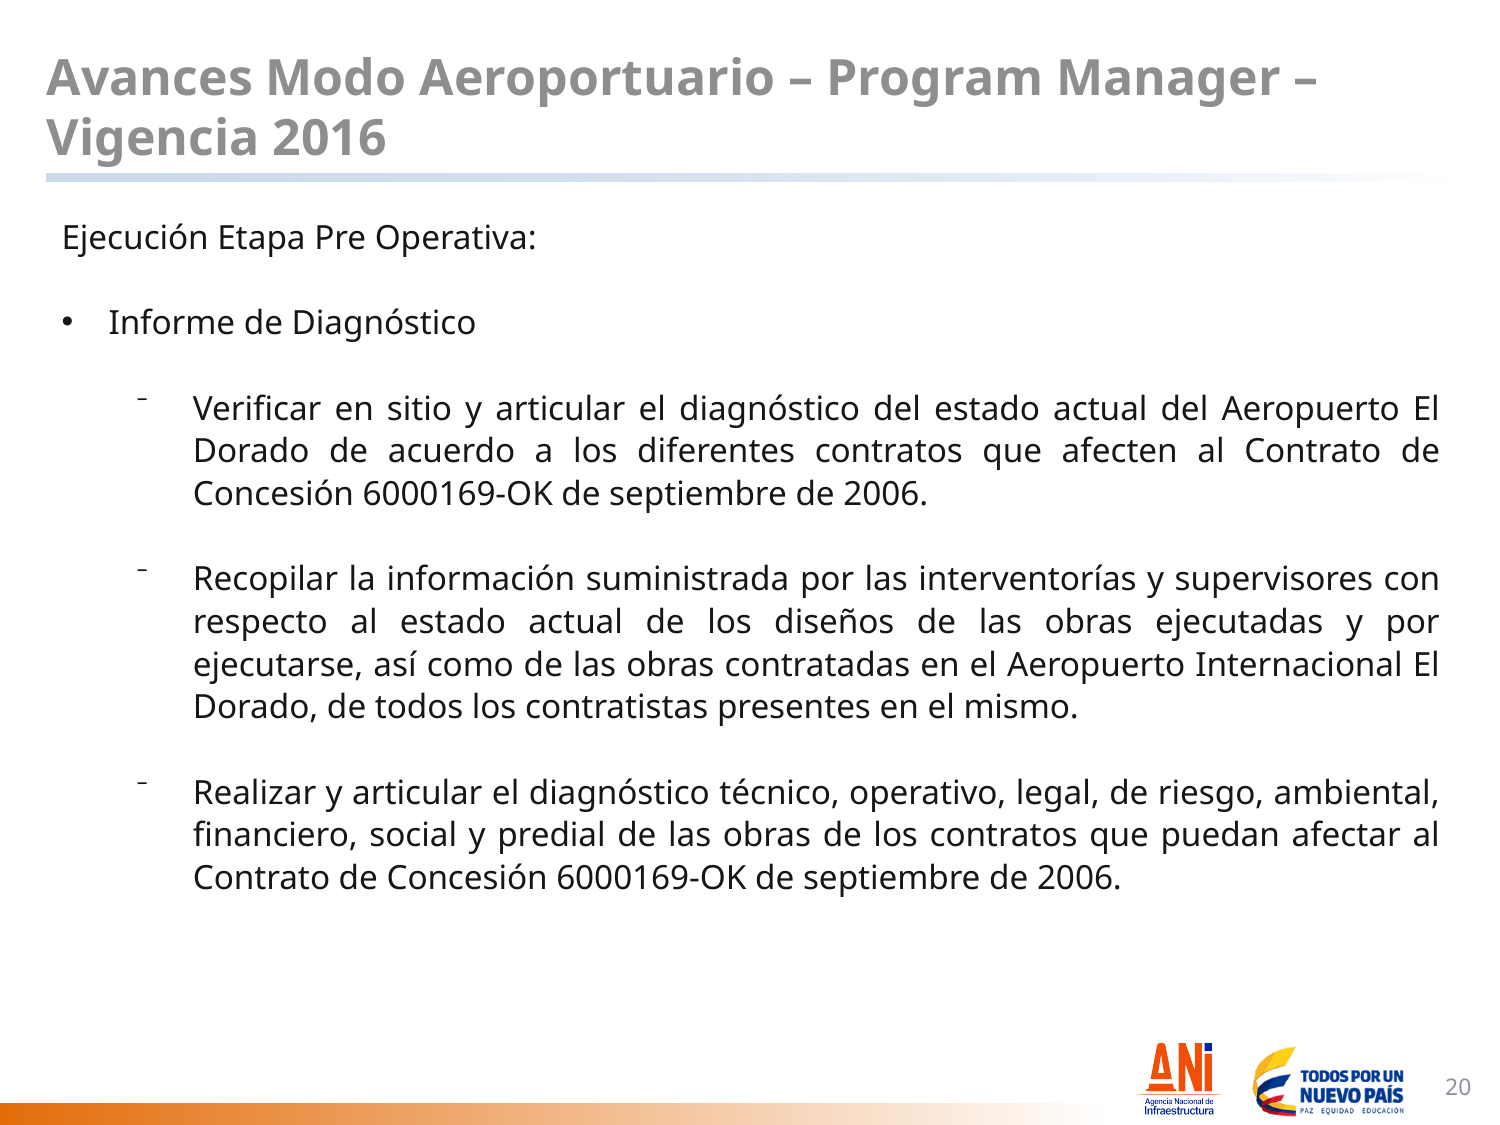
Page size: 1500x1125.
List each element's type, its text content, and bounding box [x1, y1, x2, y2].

picture [1128, 1031, 1230, 1125]
title Avances Modo Aeroportuario – Program Manager – Vigencia 2016 [46, 42, 1458, 167]
slide_number 20 [1422, 1058, 1494, 1119]
picture [1247, 1043, 1407, 1121]
text_box Ejecución Etapa Pre Operativa: Informe de Diagnóstico Verificar en sitio y articular el diagnóstico del estado actual del Aeropuerto El Dorado de acuerdo a los diferentes contratos que afecten al Contrato de Concesión 6000169-OK de septiembre de 2006. Recopilar la información suministrada por las interventorías y supervisores con respecto al estado actual de los diseños de las obras ejecutadas y por ejecutarse, así como de las obras contratadas en el Aeropuerto Internacional El Dorado, de todos los contratistas presentes en el mismo. Realizar y articular el diagnóstico técnico, operativo, legal, de riesgo, ambiental, financiero, social y predial de las obras de los contratos que puedan afectar al Contrato de Concesión 6000169-OK de septiembre de 2006. [46, 205, 1457, 904]
